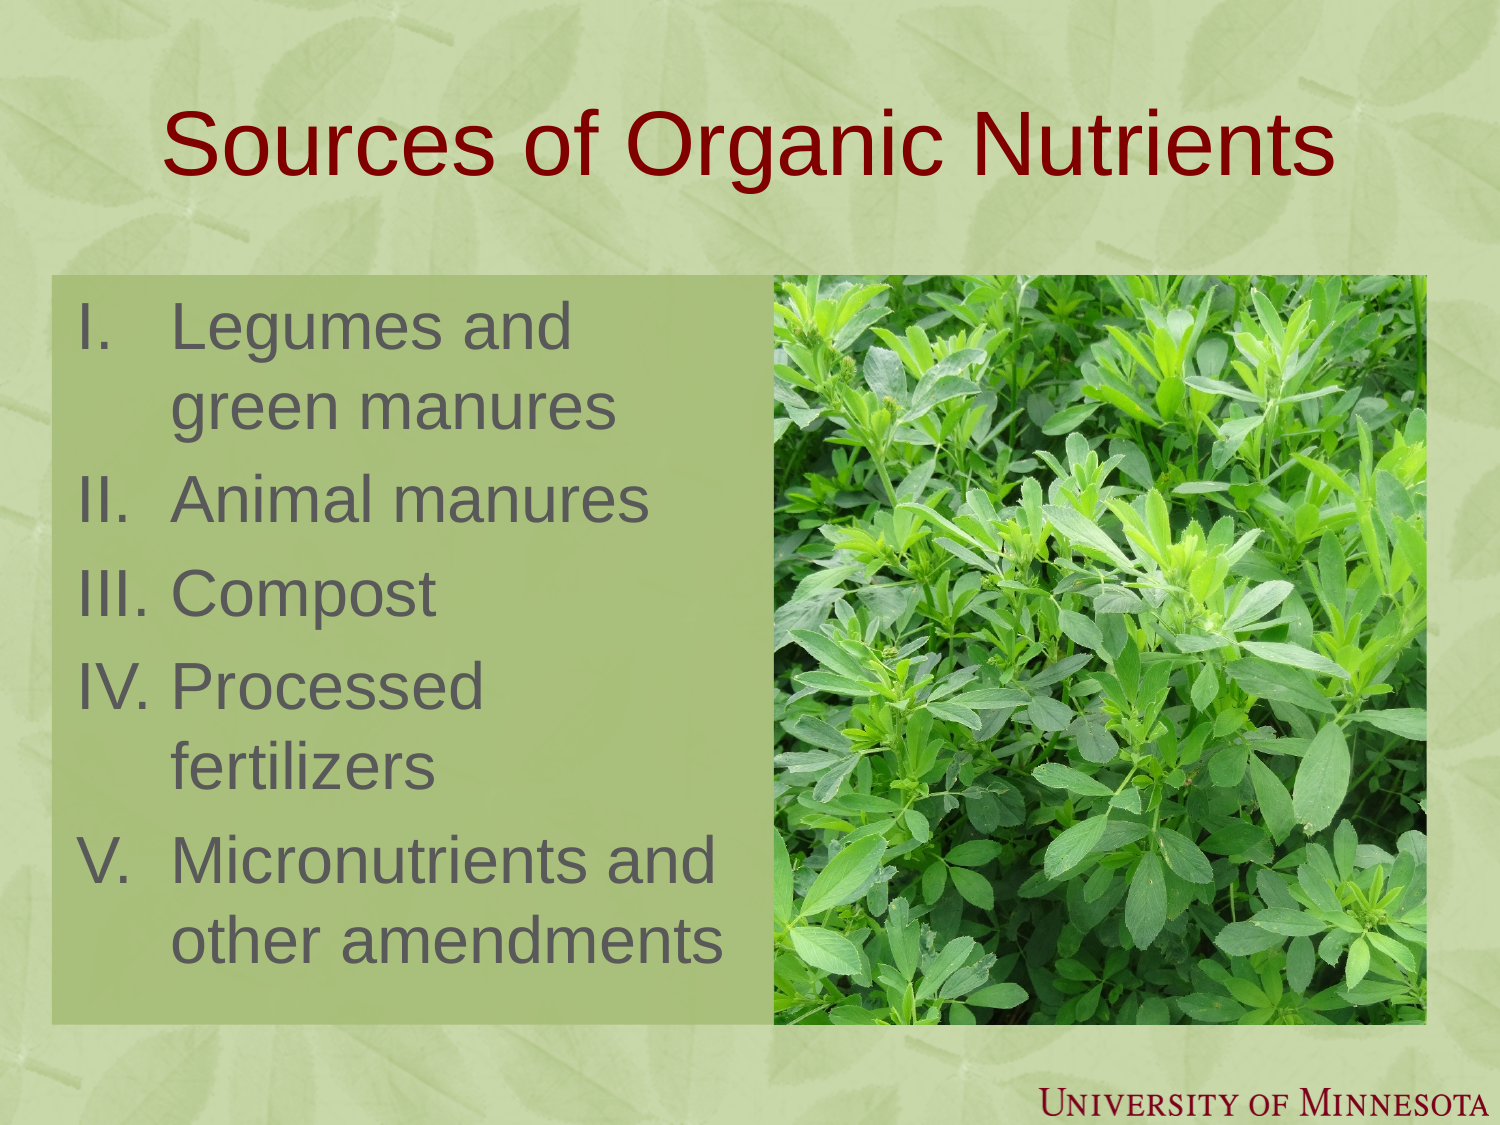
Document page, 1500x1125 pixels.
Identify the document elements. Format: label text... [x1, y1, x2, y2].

picture [0, 0, 1500, 1125]
title Sources of Organic Nutrients [75, 45, 1425, 233]
list Legumes and green manures Animal manures Compost Processed fertilizers Micronutrients and other amendments [51, 275, 771, 1025]
